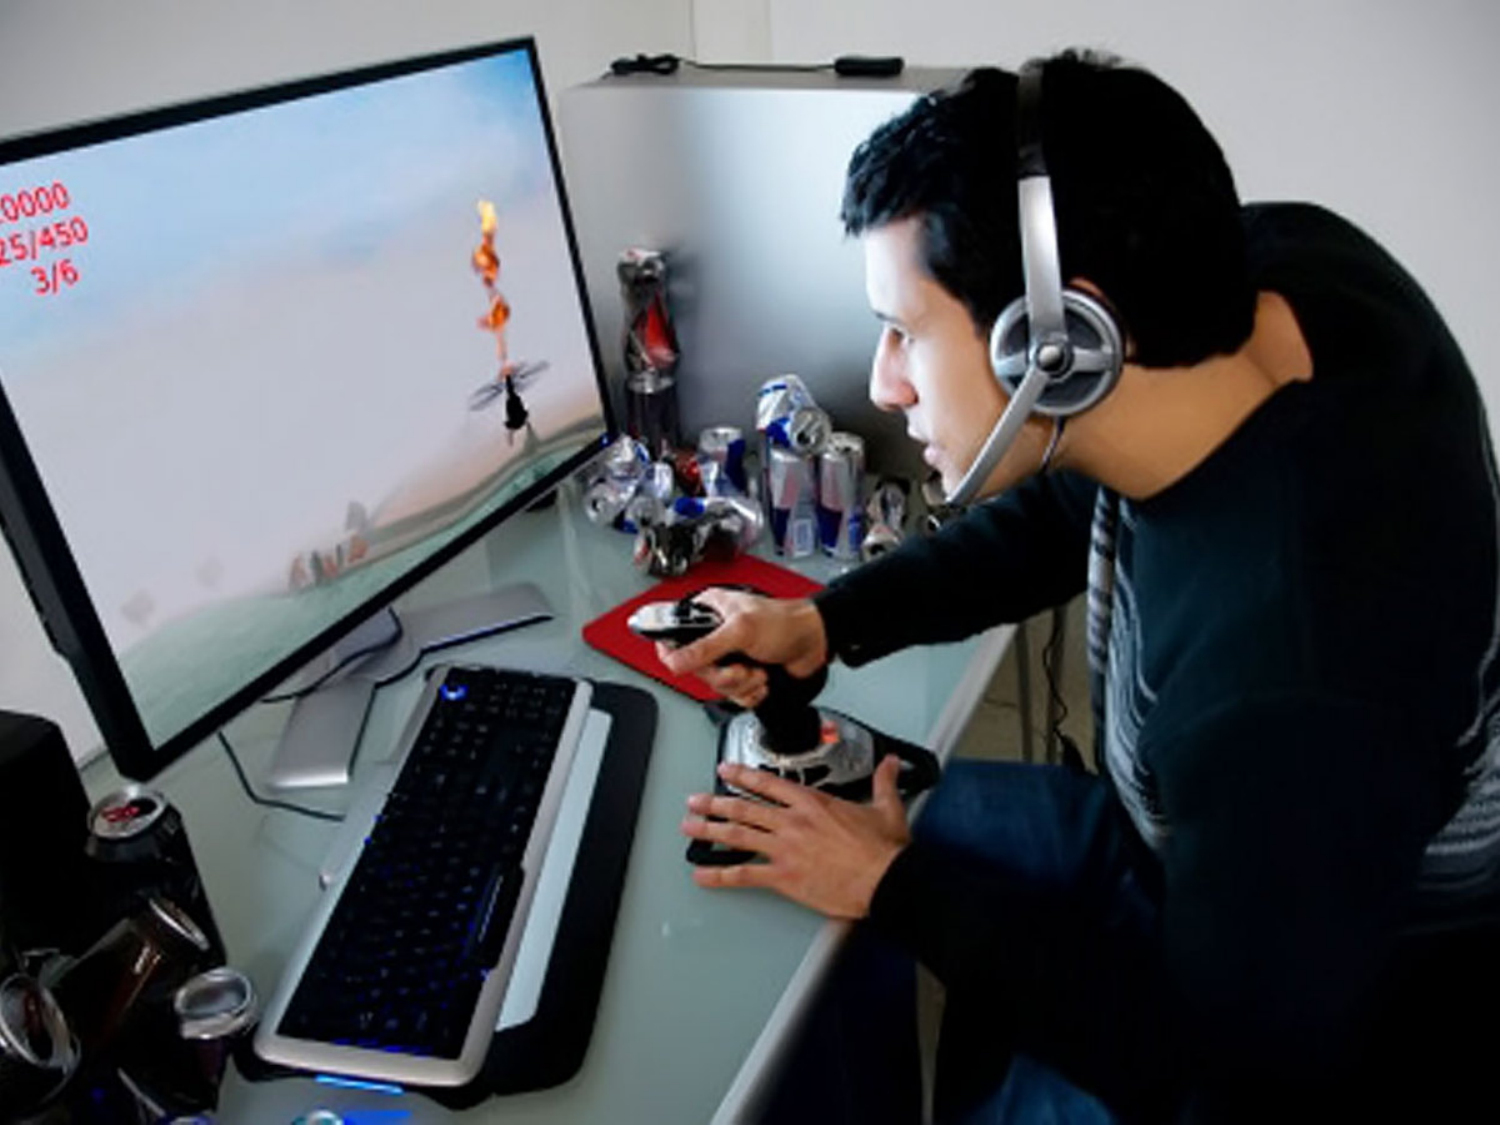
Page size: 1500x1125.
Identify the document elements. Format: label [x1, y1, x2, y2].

list [0, 0, 1500, 1125]
